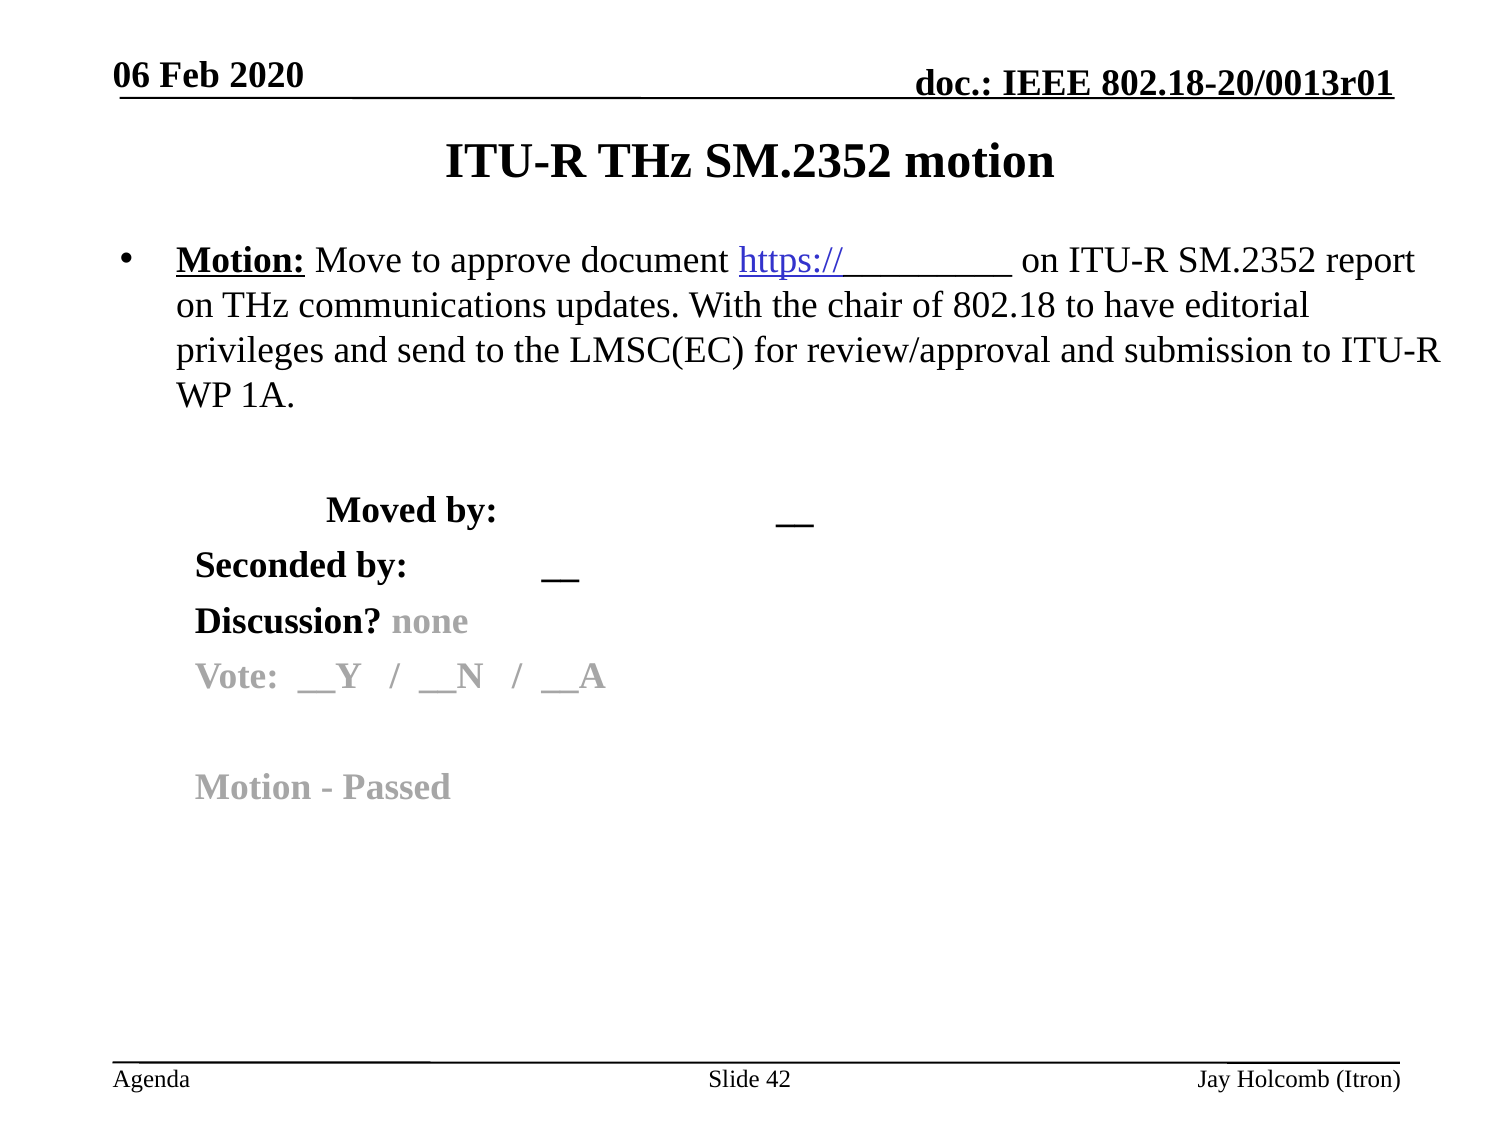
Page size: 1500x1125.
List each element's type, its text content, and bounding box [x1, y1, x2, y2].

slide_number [112, 49, 488, 95]
slide_number Slide 42 [699, 1061, 800, 1123]
list Motion: Move to approve document https://_________ on ITU-R SM.2352 report on THz communications updates. With the chair of 802.18 to have editorial privileges and send to the LMSC(EC) for review/approval and submission to ITU-R WP 1A. Moved by: __ Seconded by: __ Discussion? none Vote: __Y / __N / __A Motion - Passed [104, 174, 1476, 1063]
footer Jay Holcomb (Itron) [878, 1061, 1402, 1093]
title ITU-R THz SM.2352 motion [112, 100, 1388, 174]
